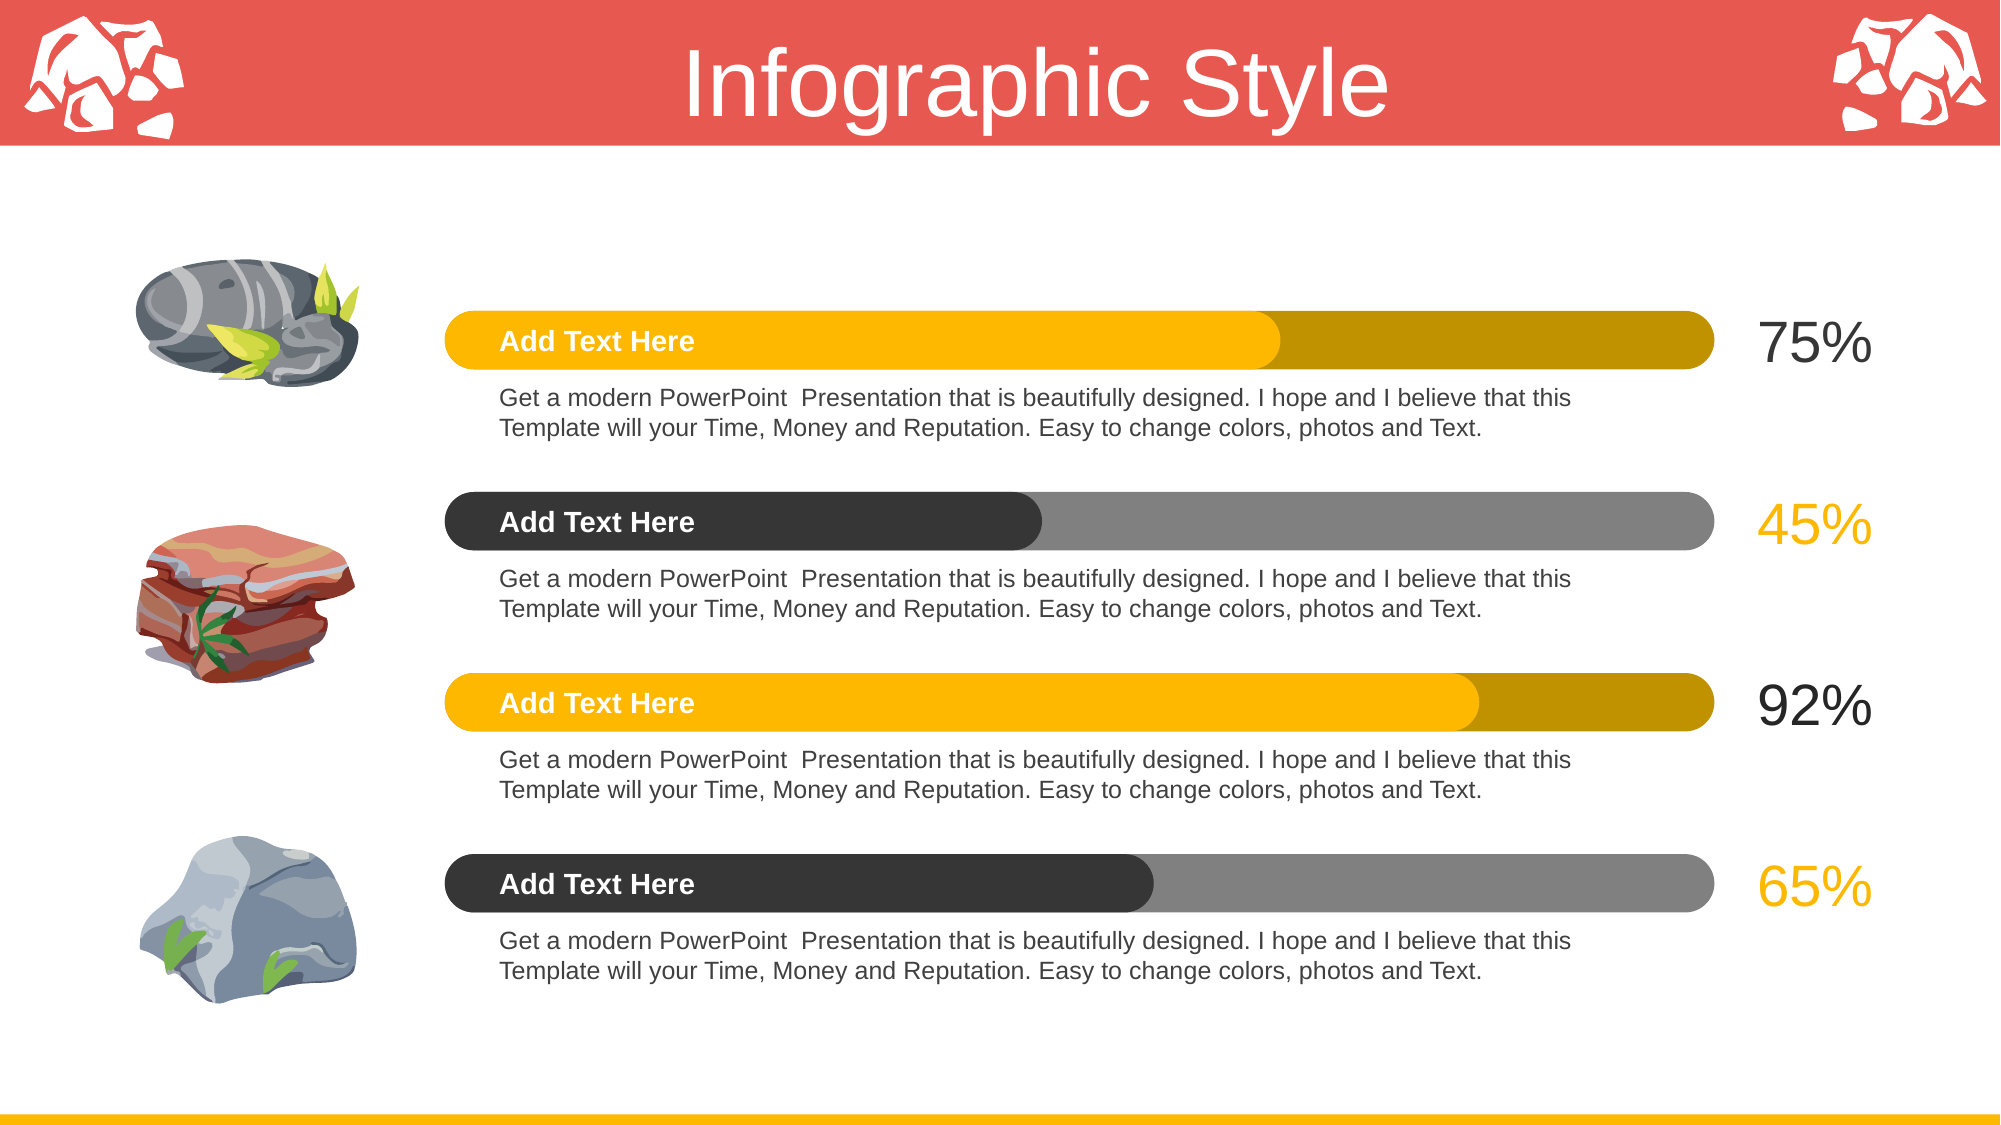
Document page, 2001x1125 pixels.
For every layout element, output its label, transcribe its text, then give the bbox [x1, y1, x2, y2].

text_box [1253, 309, 1716, 371]
text_box [443, 853, 1155, 914]
list Infographic Style [87, 26, 1986, 146]
text_box [443, 490, 1044, 552]
text_box [443, 672, 1481, 733]
text_box [1014, 490, 1716, 552]
text_box 45% [1742, 478, 1889, 564]
text_box 65% [1742, 840, 1889, 926]
text_box [1130, 853, 1716, 914]
text_box Add Text Here [484, 315, 904, 365]
text_box Get a modern PowerPoint Presentation that is beautifully designed. I hope and I believe that this Template will your Time, Money and Reputation. Easy to change colors, photos and Text. [484, 374, 1692, 449]
text_box Get a modern PowerPoint Presentation that is beautifully designed. I hope and I believe that this Template will your Time, Money and Reputation. Easy to change colors, photos and Text. [484, 917, 1692, 992]
picture [135, 258, 360, 1004]
text_box Get a modern PowerPoint Presentation that is beautifully designed. I hope and I believe that this Template will your Time, Money and Reputation. Easy to change colors, photos and Text. [484, 555, 1692, 630]
text_box 92% [1742, 659, 1889, 745]
text_box [1455, 672, 1716, 733]
text_box Add Text Here [484, 858, 904, 909]
text_box Add Text Here [484, 677, 904, 728]
text_box [443, 309, 1282, 371]
text_box 75% [1742, 297, 1889, 382]
text_box Add Text Here [484, 496, 904, 547]
text_box Get a modern PowerPoint Presentation that is beautifully designed. I hope and I believe that this Template will your Time, Money and Reputation. Easy to change colors, photos and Text. [484, 736, 1692, 811]
